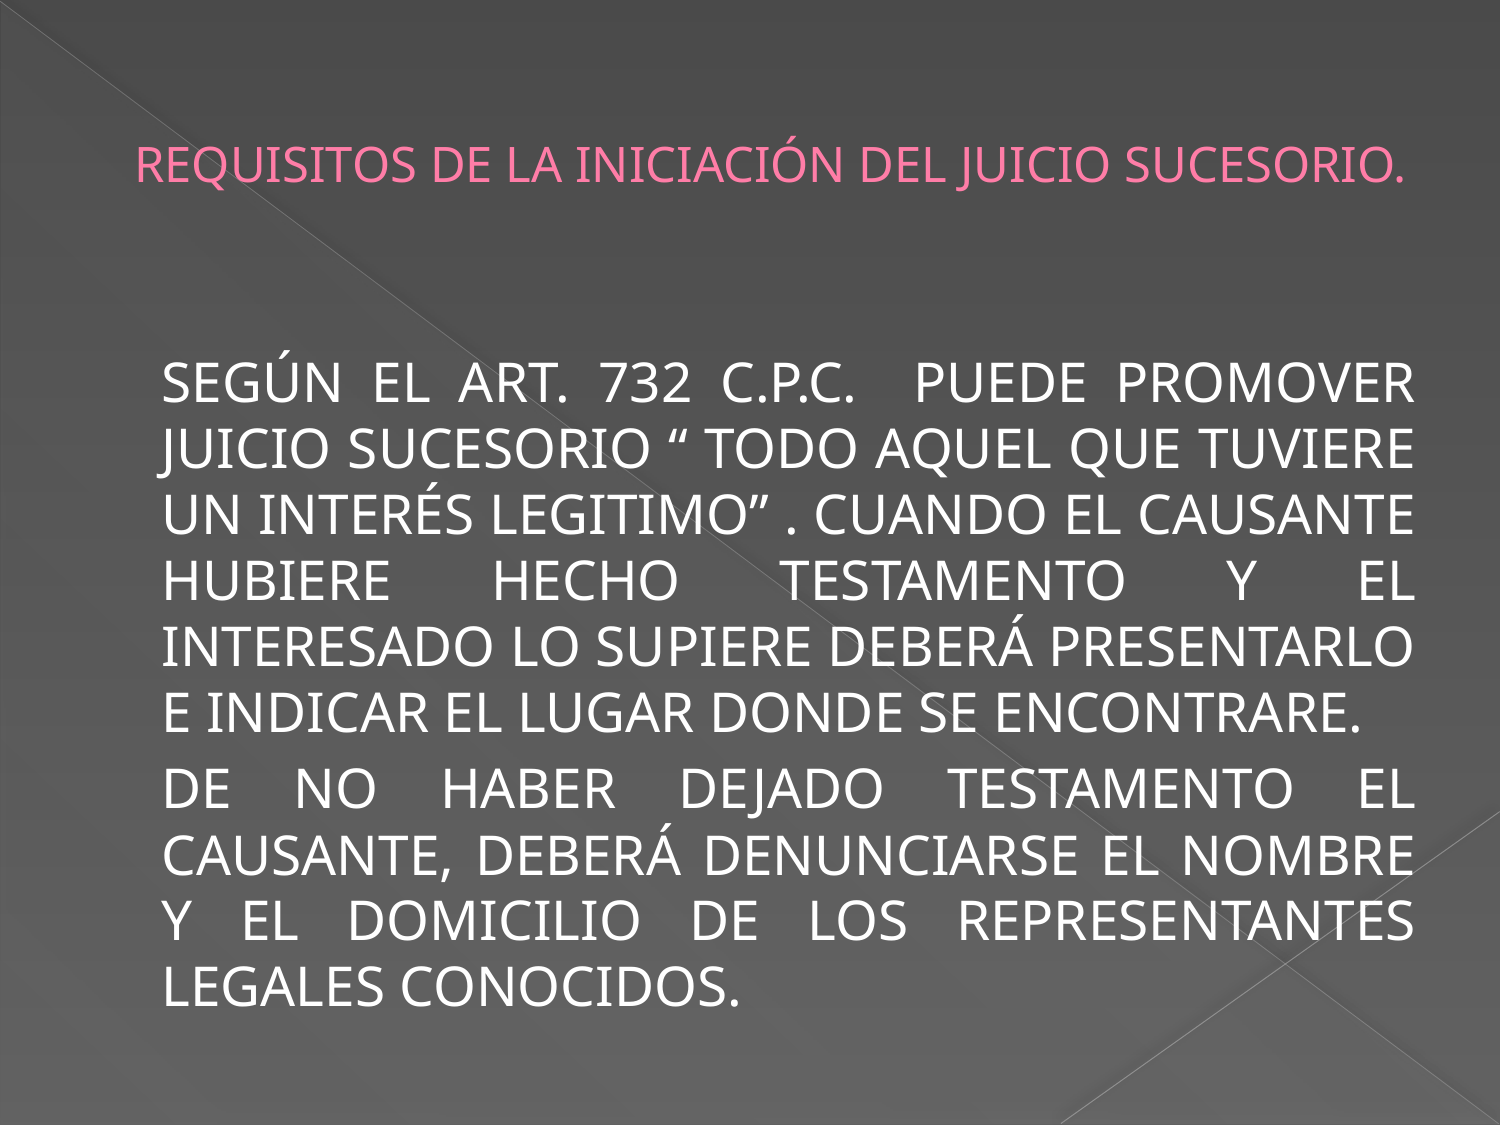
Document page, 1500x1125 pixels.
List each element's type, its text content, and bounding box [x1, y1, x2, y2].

title Requisitos de la iniciación del juicio sucesorio. [75, 43, 1425, 274]
list Según el art. 732 C.P.C. puede promover juicio sucesorio “ todo aquel que tuviere un interés legitimo” . Cuando el causante hubiere hecho testamento y el interesado lo supiere deberá presentarlo e indicar el lugar donde se encontrare. De no haber dejado testamento el causante, deberá denunciarse el nombre y el domicilio de los representantes legales conocidos. [82, 339, 1432, 1090]
